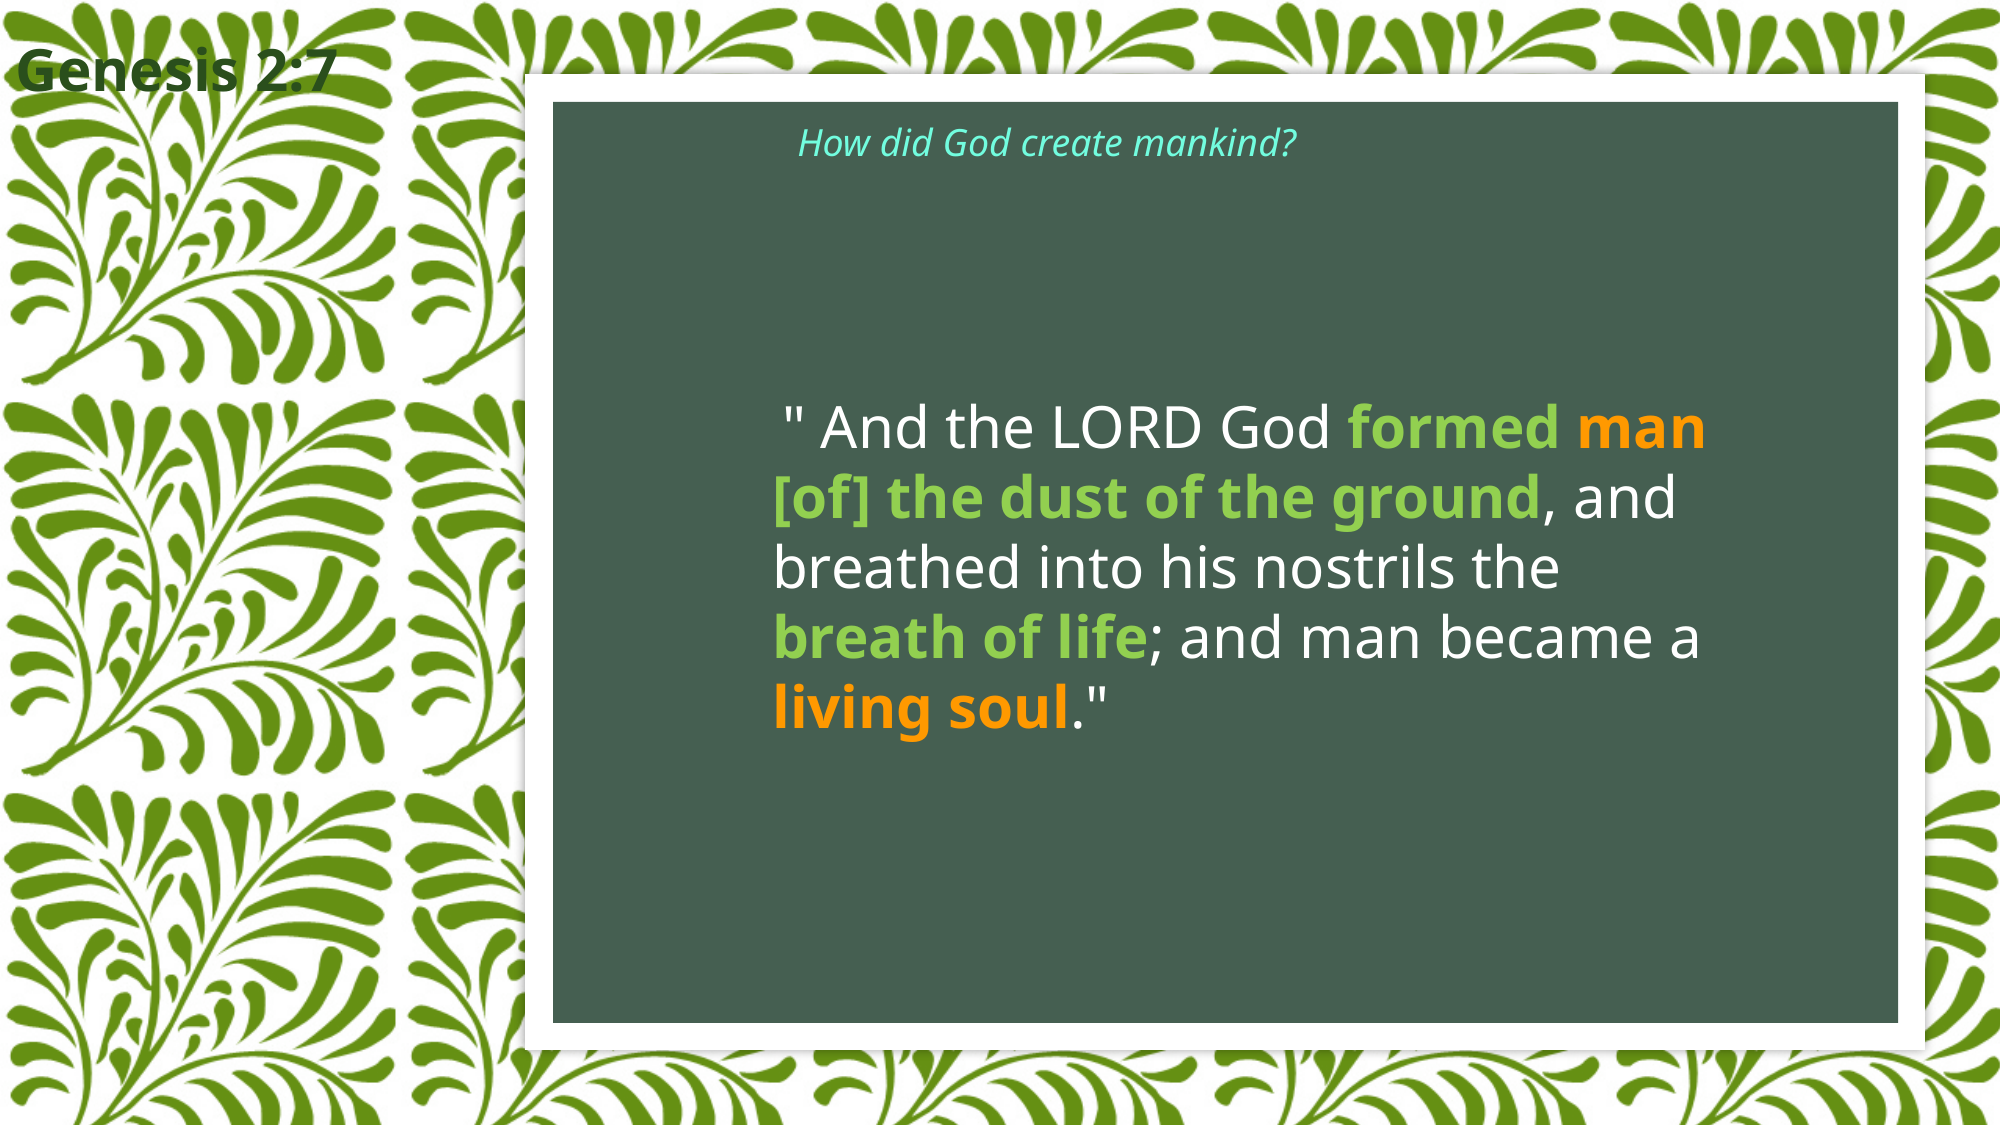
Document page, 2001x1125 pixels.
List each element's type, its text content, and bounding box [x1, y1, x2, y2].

text_box " And the LORD God formed man [of] the dust of the ground, and breathed into his nostrils the breath of life; and man became a living soul." [764, 382, 1750, 748]
text_box How did God create mankind? [789, 111, 1305, 171]
text_box [553, 101, 1899, 1023]
text_box [525, 74, 1925, 1050]
text_box Genesis 2:7 [7, 25, 347, 111]
text_box [0, 0, 2000, 1125]
